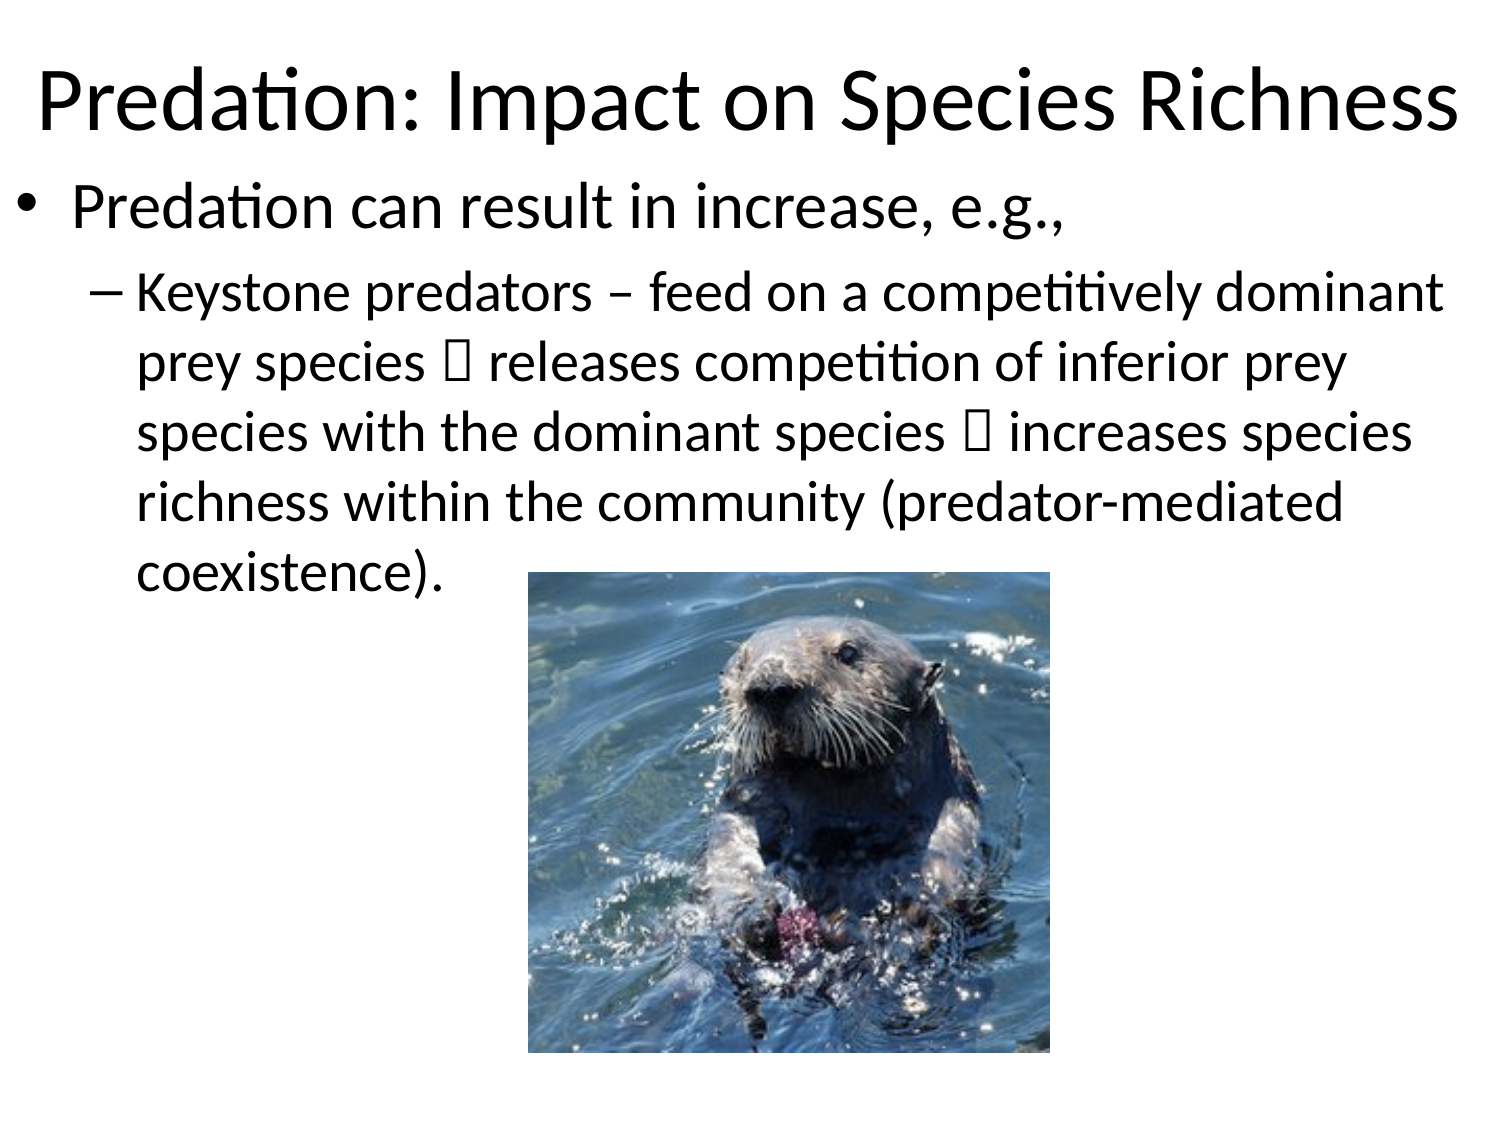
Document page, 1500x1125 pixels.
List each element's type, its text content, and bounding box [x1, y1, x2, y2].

list Predation can result in increase, e.g., Keystone predators – feed on a competitively dominant prey species  releases competition of inferior prey species with the dominant species  increases species richness within the community (predator-mediated coexistence). [0, 153, 1500, 1080]
picture [527, 572, 1051, 1053]
title Predation: Impact on Species Richness [0, 0, 1500, 153]
